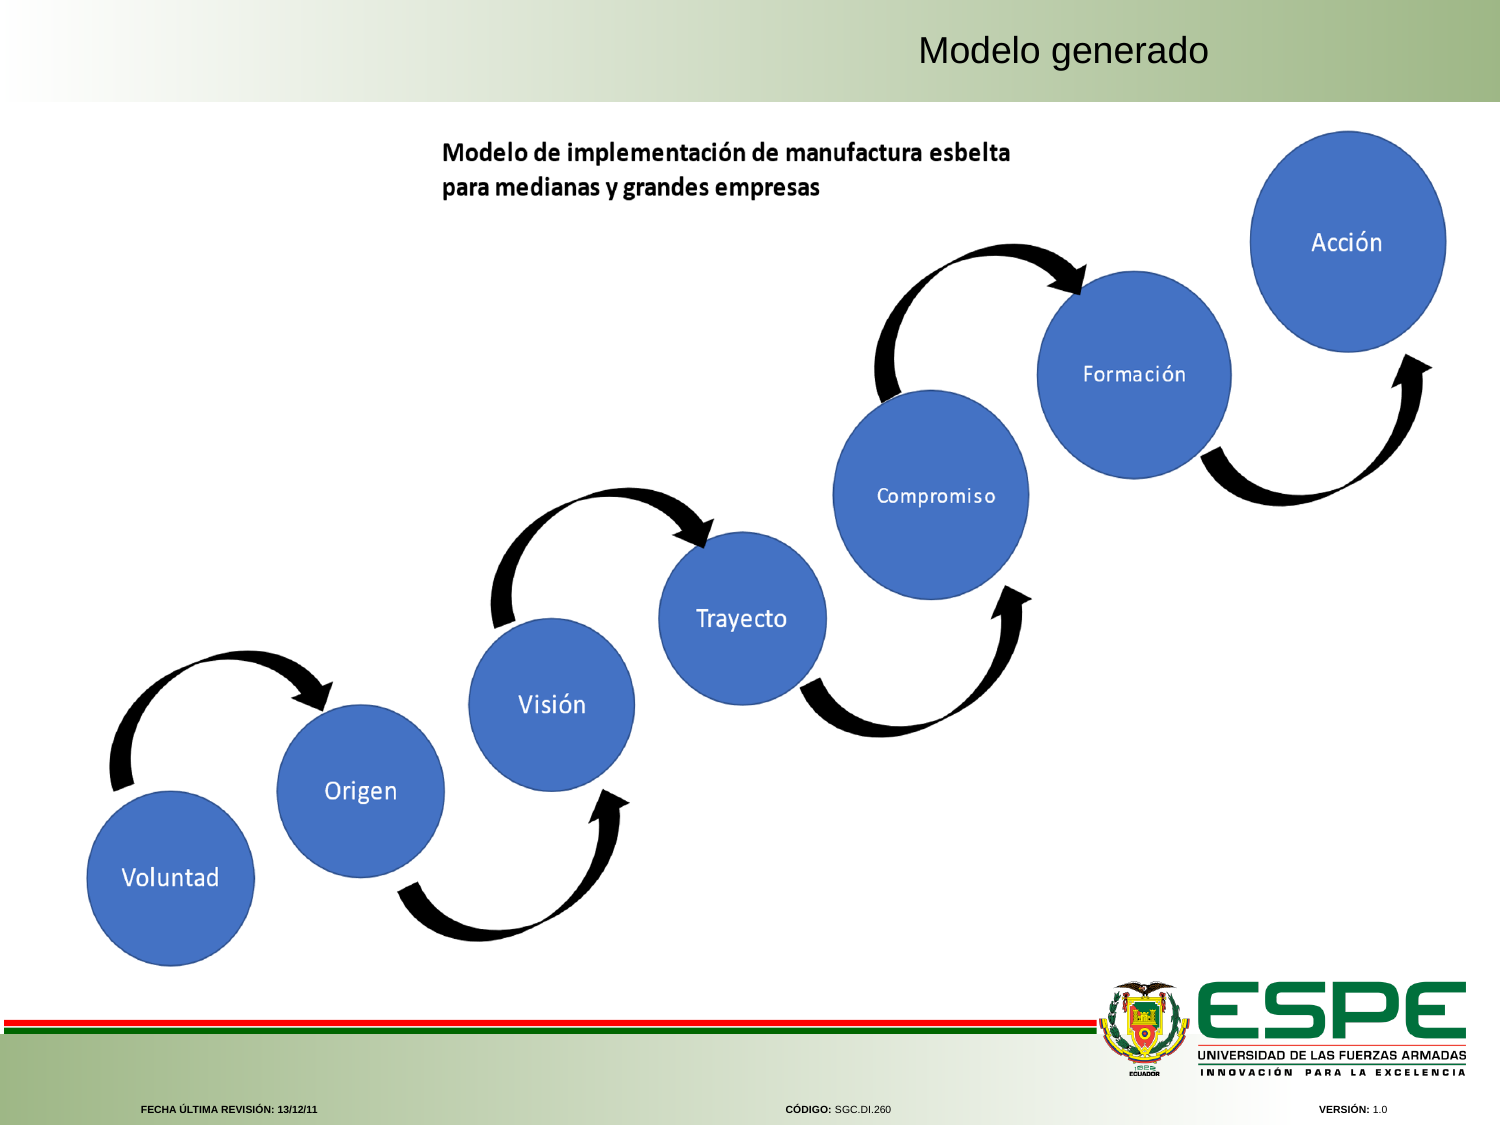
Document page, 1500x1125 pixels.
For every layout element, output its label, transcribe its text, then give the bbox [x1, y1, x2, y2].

slide_number VERSIÓN: 1.0 [1281, 1092, 1425, 1125]
picture [1099, 981, 1466, 1076]
picture [62, 113, 1471, 977]
text_box Modelo generado [903, 19, 1471, 79]
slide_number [63, 1091, 396, 1125]
footer CÓDIGO: SGC.DI.260 [719, 1092, 958, 1125]
